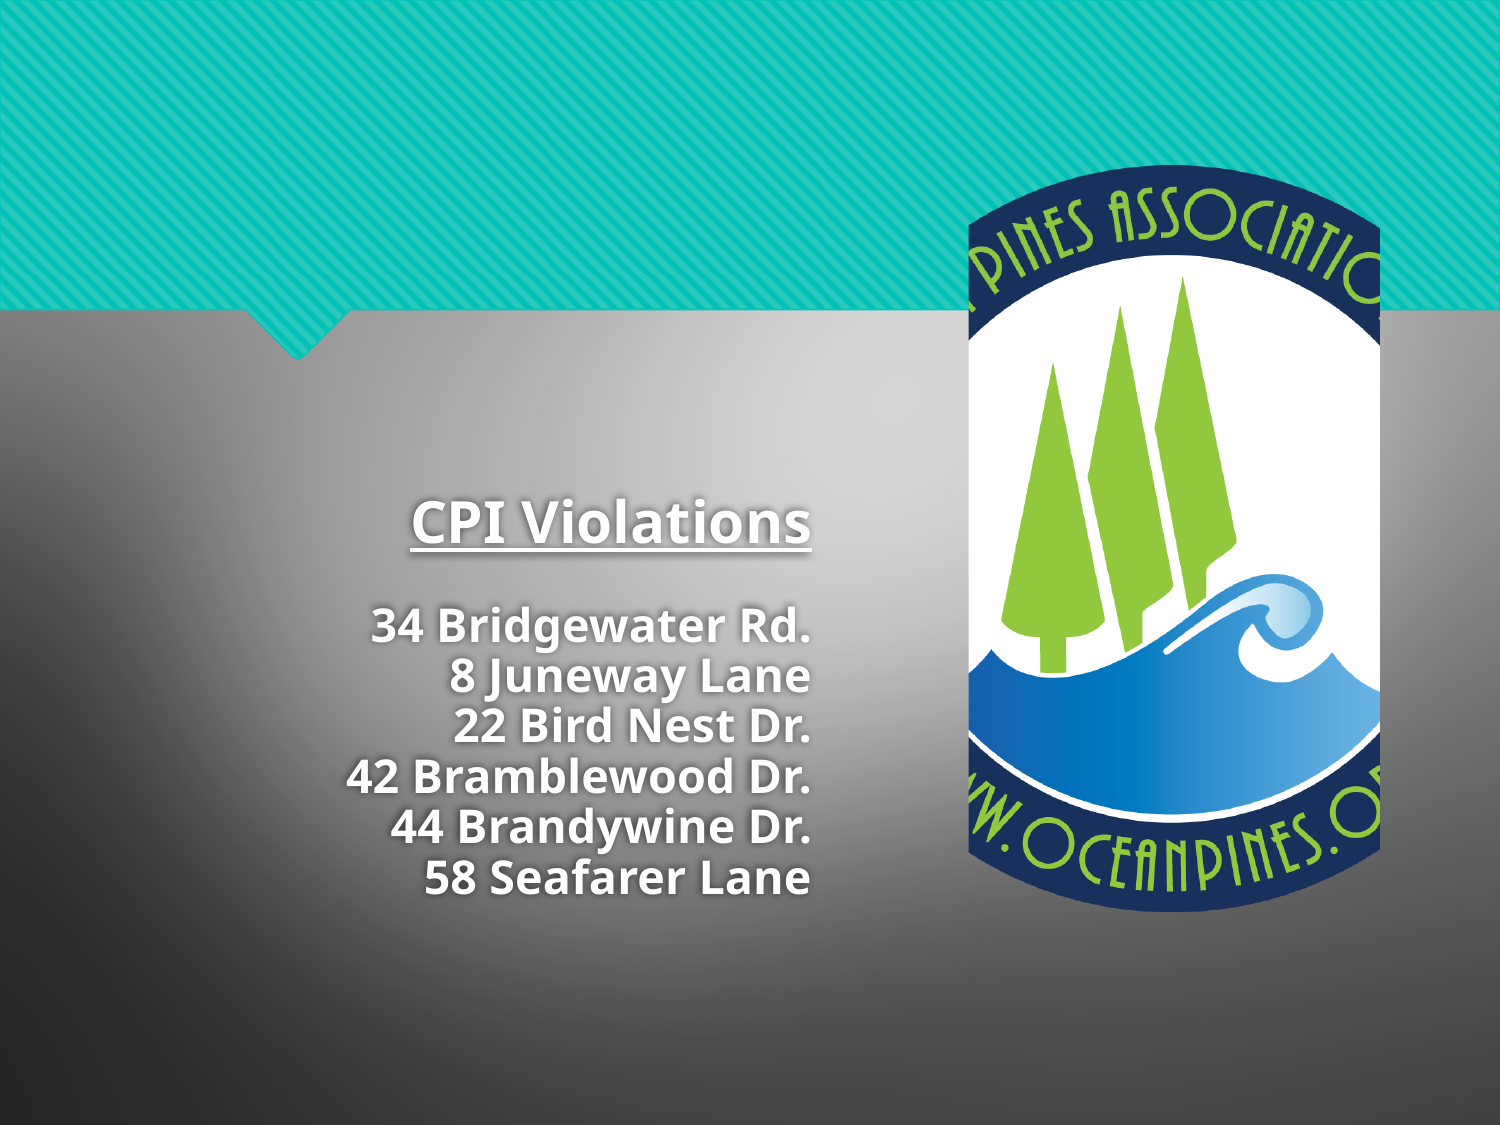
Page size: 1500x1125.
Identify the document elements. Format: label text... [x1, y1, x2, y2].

title CPI Violations 34 Bridgewater Rd. 8 Juneway Lane 22 Bird Nest Dr. 42 Bramblewood Dr. 44 Brandywine Dr. 58 Seafarer Lane [168, 482, 828, 912]
picture [968, 165, 1381, 912]
